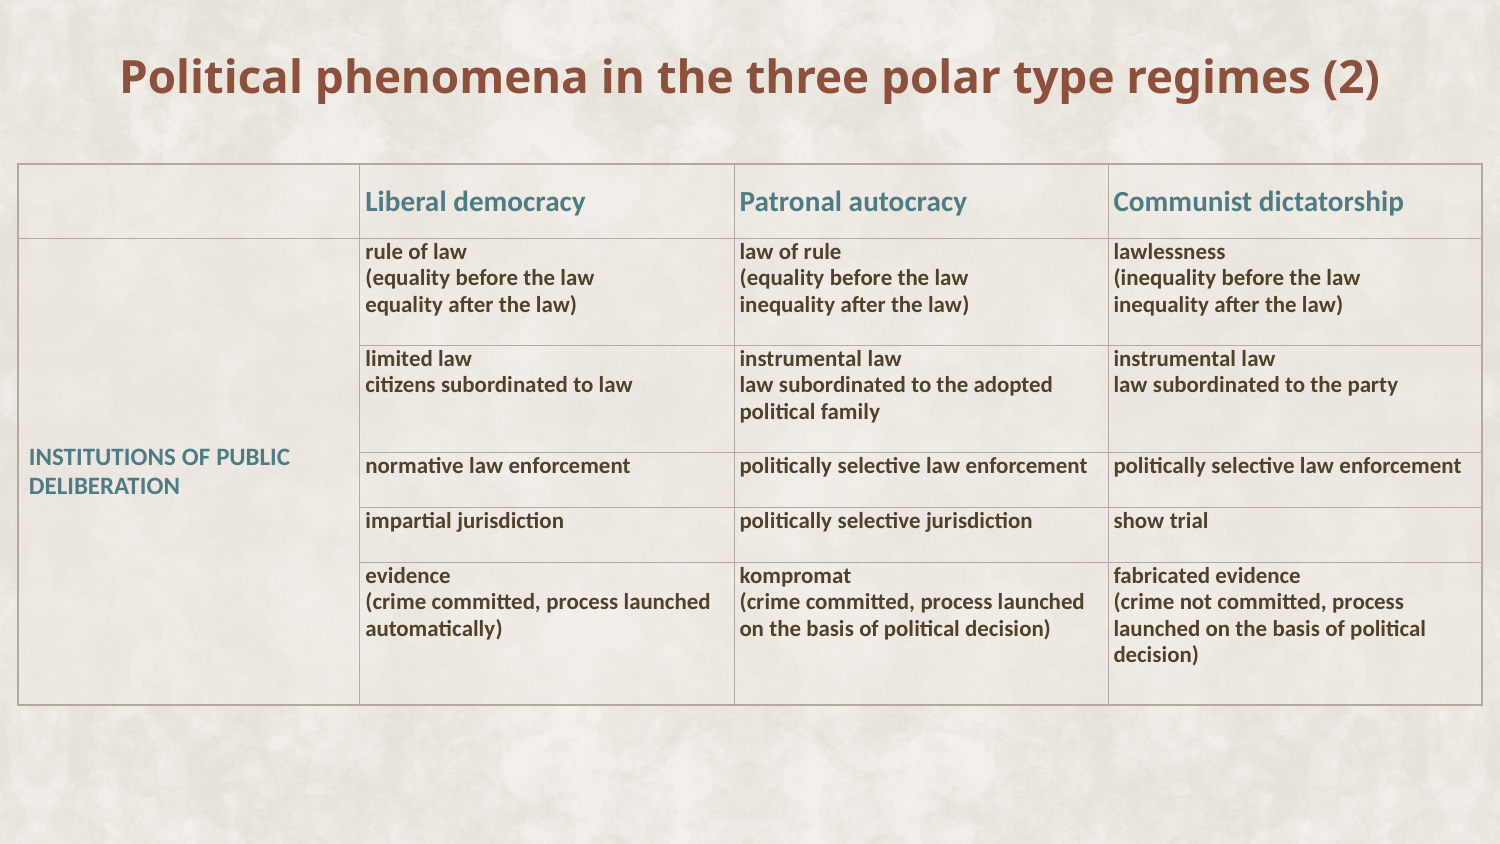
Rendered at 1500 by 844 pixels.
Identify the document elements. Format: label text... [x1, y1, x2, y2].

table_cell evidence (crime committed, process launched automatically) [360, 563, 734, 704]
table_header Communist dictatorship [1109, 165, 1481, 238]
table_cell kompromat (crime committed, process launched on the basis of political decision) [735, 563, 1108, 704]
table_cell impartial jurisdiction [360, 508, 734, 562]
table_cell INSTITUTIONS OF PUBLIC DELIBERATION [19, 239, 359, 704]
table_cell lawlessness (inequality before the law inequality after the law) [1109, 239, 1481, 345]
table_cell show trial [1109, 508, 1481, 562]
table_cell instrumental law law subordinated to the adopted political family [735, 346, 1108, 452]
table_cell politically selective law enforcement [735, 453, 1108, 507]
table_header Patronal autocracy [735, 165, 1108, 238]
table_cell rule of law (equality before the law equality after the law) [360, 239, 734, 345]
table_header [19, 165, 359, 238]
table_cell instrumental law law subordinated to the party [1109, 346, 1481, 452]
table_cell politically selective jurisdiction [735, 508, 1108, 562]
table_cell politically selective law enforcement [1109, 453, 1481, 507]
picture [0, 0, 1500, 844]
table_cell law of rule (equality before the law inequality after the law) [735, 239, 1108, 345]
table_cell limited law citizens subordinated to law [360, 346, 734, 452]
table_cell fabricated evidence (crime not committed, process launched on the basis of political decision) [1109, 563, 1481, 704]
table_header Liberal democracy [360, 165, 734, 238]
text_box Political phenomena in the three polar type regimes (2) [17, 0, 1483, 151]
table_cell normative law enforcement [360, 453, 734, 507]
